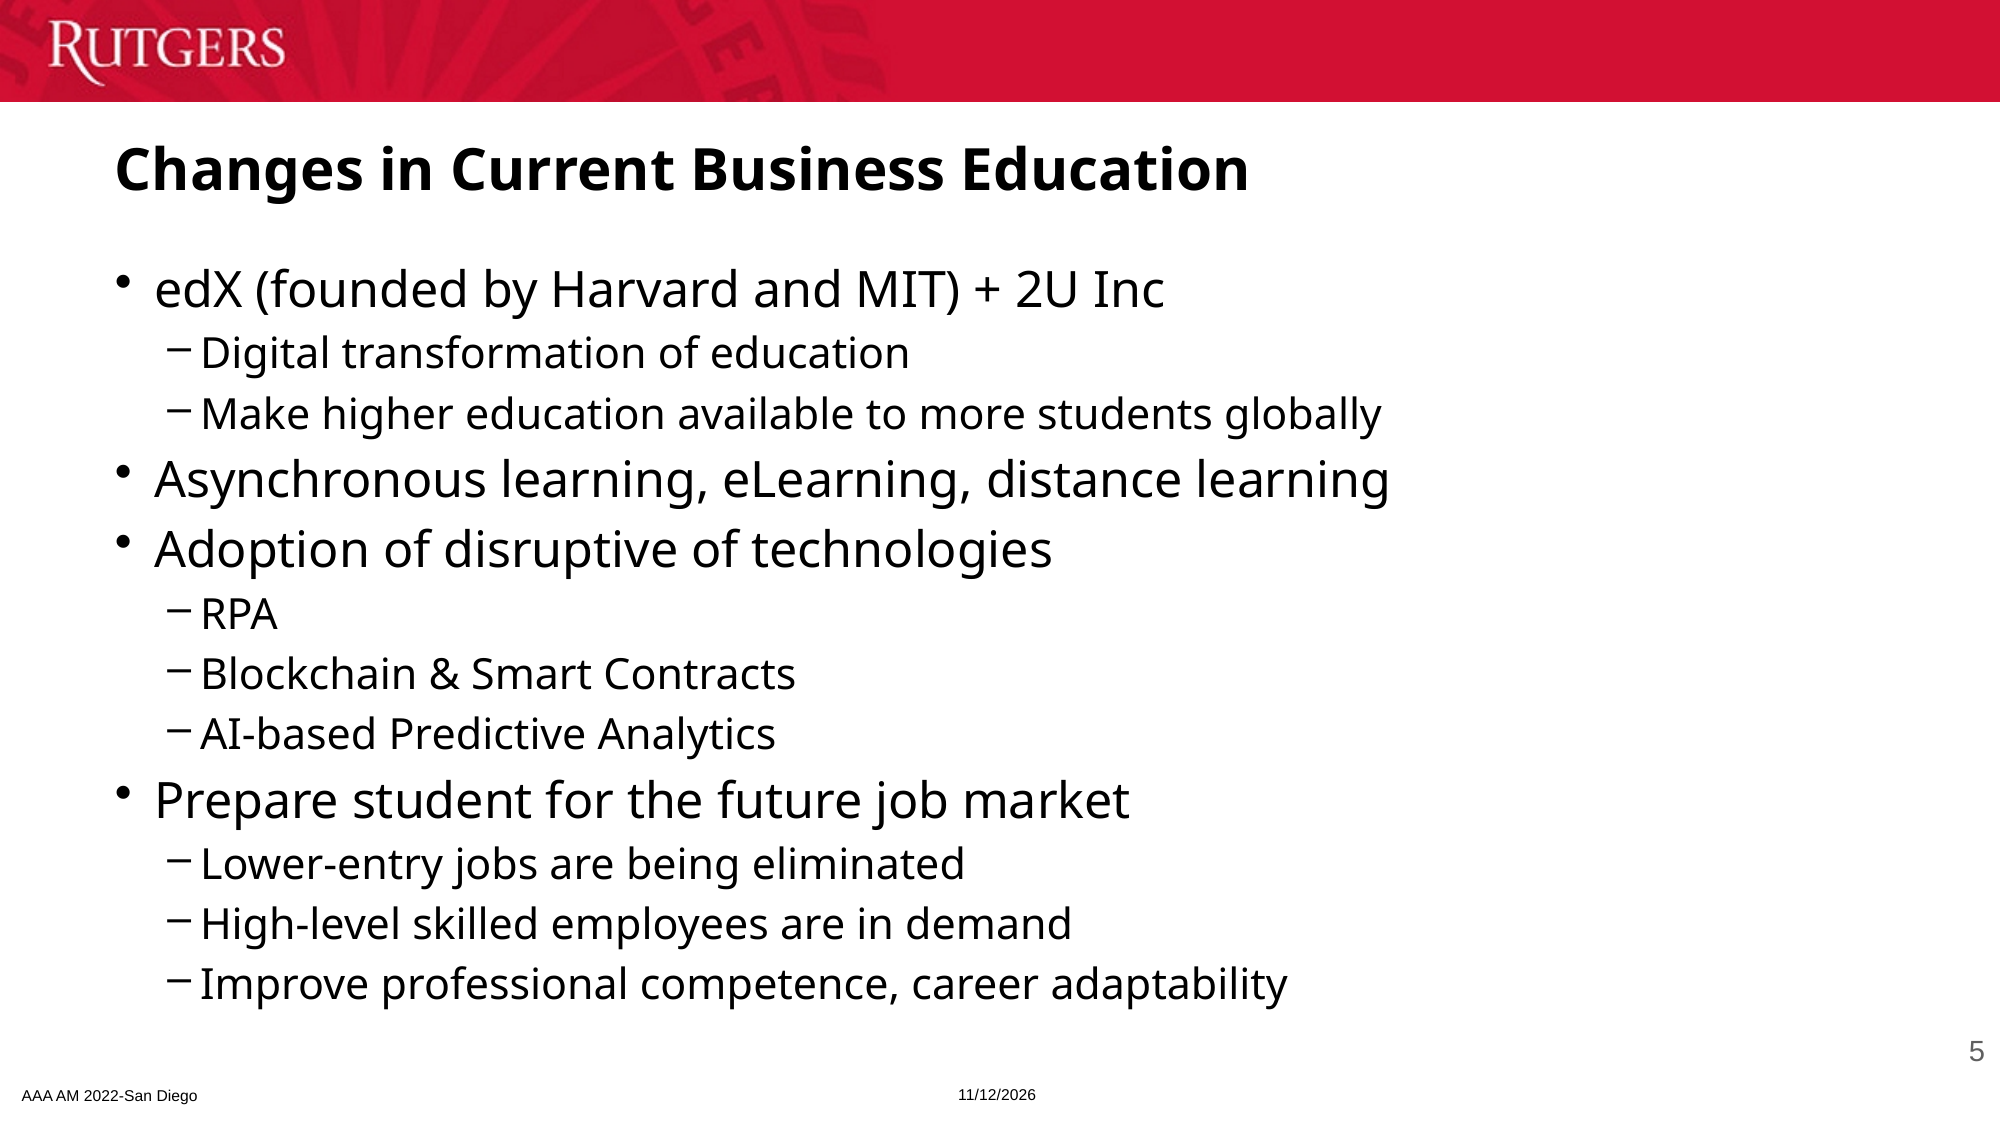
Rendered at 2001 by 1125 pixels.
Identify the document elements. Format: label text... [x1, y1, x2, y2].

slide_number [794, 1062, 1200, 1125]
slide_number 5 [1649, 1024, 2000, 1103]
title Changes in Current Business Education [99, 101, 1901, 233]
footer AAA AM 2022-San Diego [6, 1065, 756, 1125]
picture [0, 0, 2000, 102]
list edX (founded by Harvard and MIT) + 2U Inc Digital transformation of education Make higher education available to more students globally Asynchronous learning, eLearning, distance learning Adoption of disruptive of technologies RPA Blockchain & Smart Contracts AI-based Predictive Analytics Prepare student for the future job market Lower-entry jobs are being eliminated High-level skilled employees are in demand Improve professional competence, career adaptability [99, 249, 1901, 1024]
